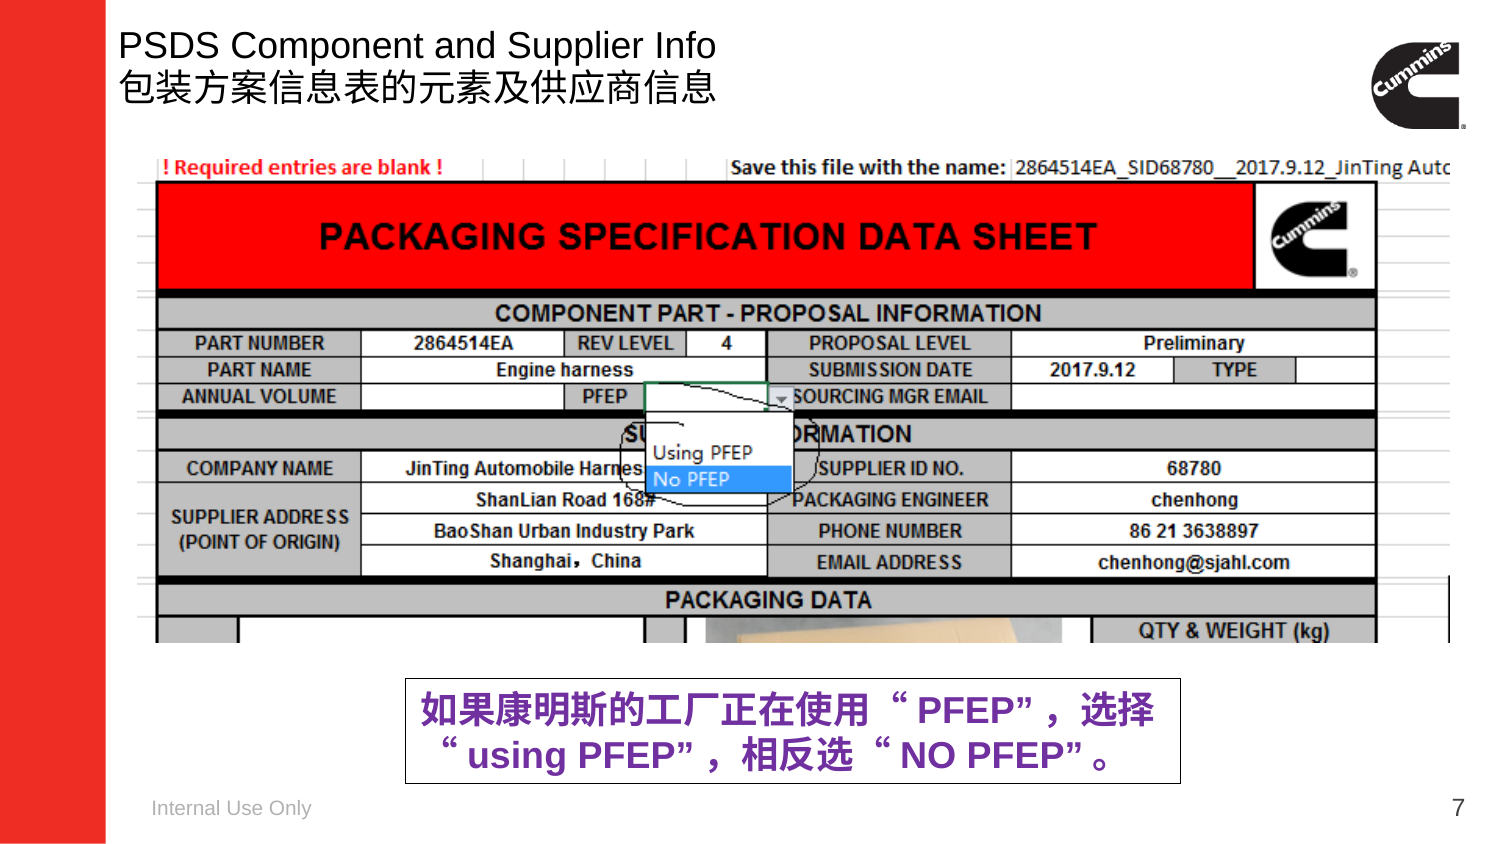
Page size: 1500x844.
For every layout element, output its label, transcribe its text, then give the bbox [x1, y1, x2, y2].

text_box PSDS Component and Supplier Info 包装方案信息表的元素及供应商信息 [103, 17, 756, 127]
text_box 如果康明斯的工厂正在使用“PFEP”，选择“using PFEP”，相反选“NO PFEP”。 [405, 678, 1181, 784]
slide_number 7 [1389, 784, 1481, 829]
picture [1369, 40, 1468, 131]
footer Internal Use Only [151, 782, 658, 828]
picture [136, 159, 1450, 643]
